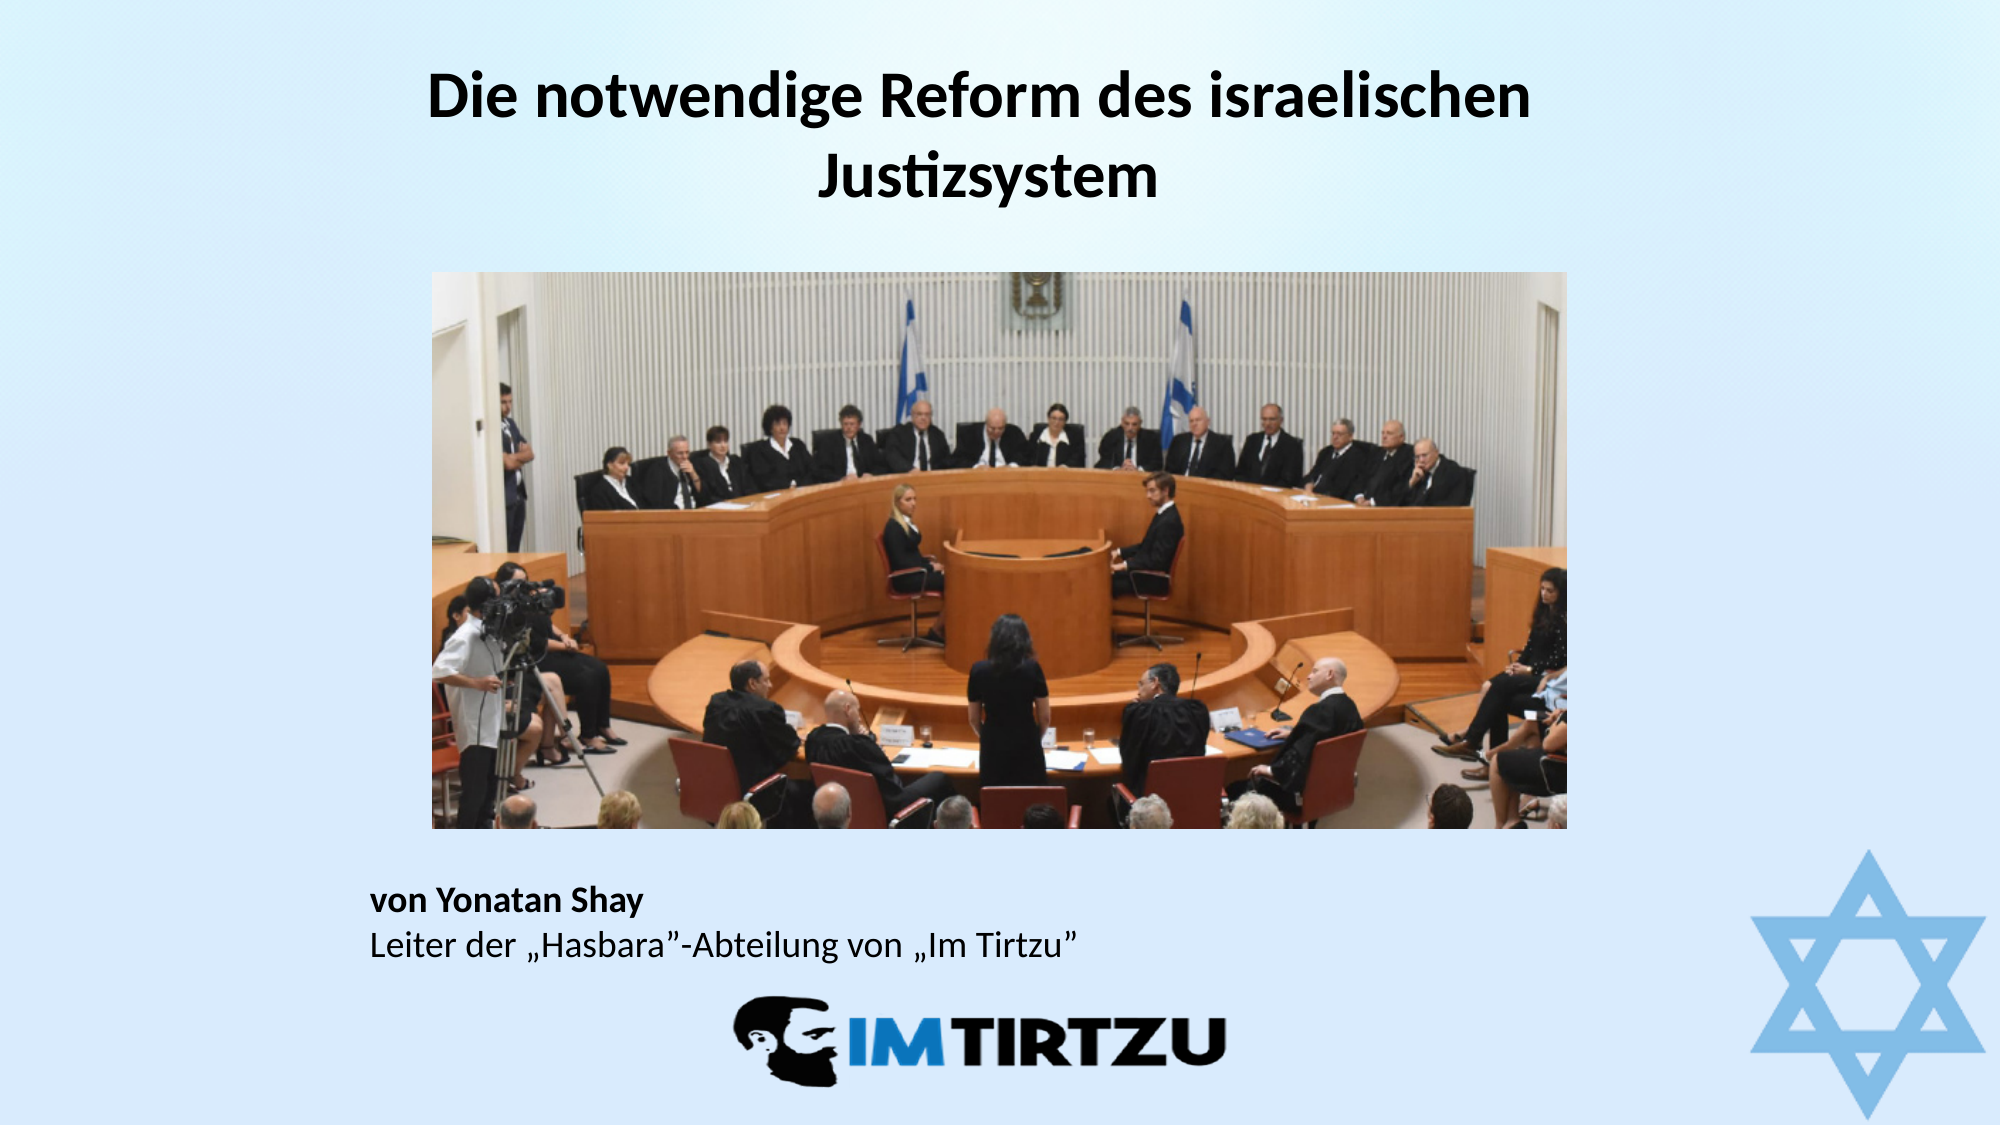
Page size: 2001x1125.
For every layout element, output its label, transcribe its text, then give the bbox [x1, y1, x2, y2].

picture [432, 272, 1567, 829]
text_box von Yonatan Shay Leiter der „Hasbara”-Abteilung von „Im Tirtzu” [355, 867, 1538, 973]
title Die notwendige Reform des israelischen Justizsystem [311, 33, 1650, 228]
picture [721, 985, 1240, 1092]
